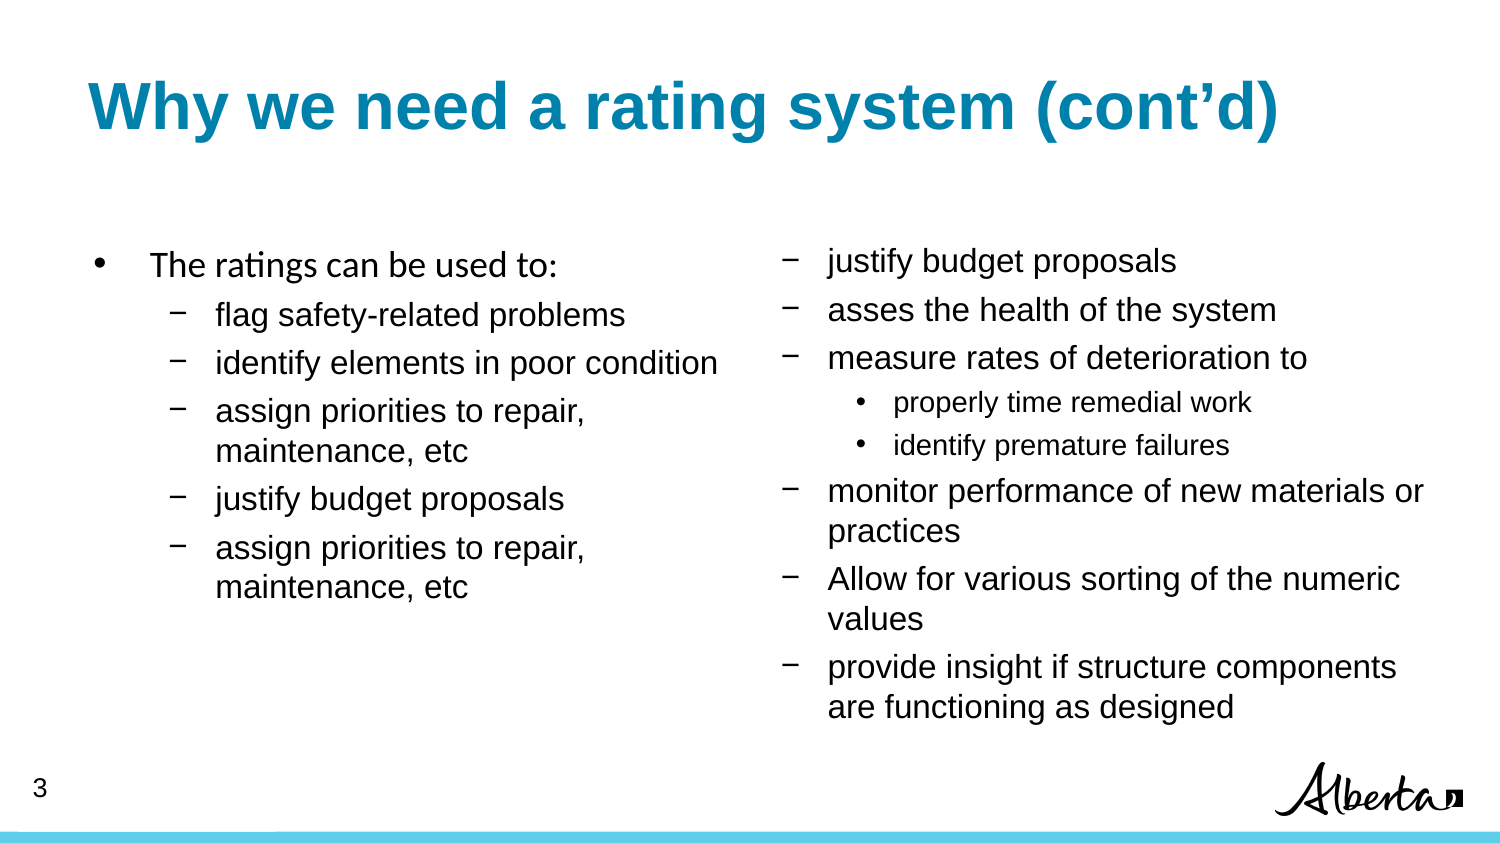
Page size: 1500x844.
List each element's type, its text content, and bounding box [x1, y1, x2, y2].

text_box justify budget proposals asses the health of the system measure rates of deterioration to properly time remedial work identify premature failures monitor performance of new materials or practices Allow for various sorting of the numeric values provide insight if structure components are functioning as designed [690, 232, 1447, 763]
title Why we need a rating system (cont’d) [88, 55, 1437, 141]
picture [1275, 762, 1463, 816]
slide_number 3 [17, 764, 356, 810]
list The ratings can be used to: flag safety-related problems identify elements in poor condition assign priorities to repair, maintenance, etc justify budget proposals assign priorities to repair, maintenance, etc [78, 232, 690, 763]
